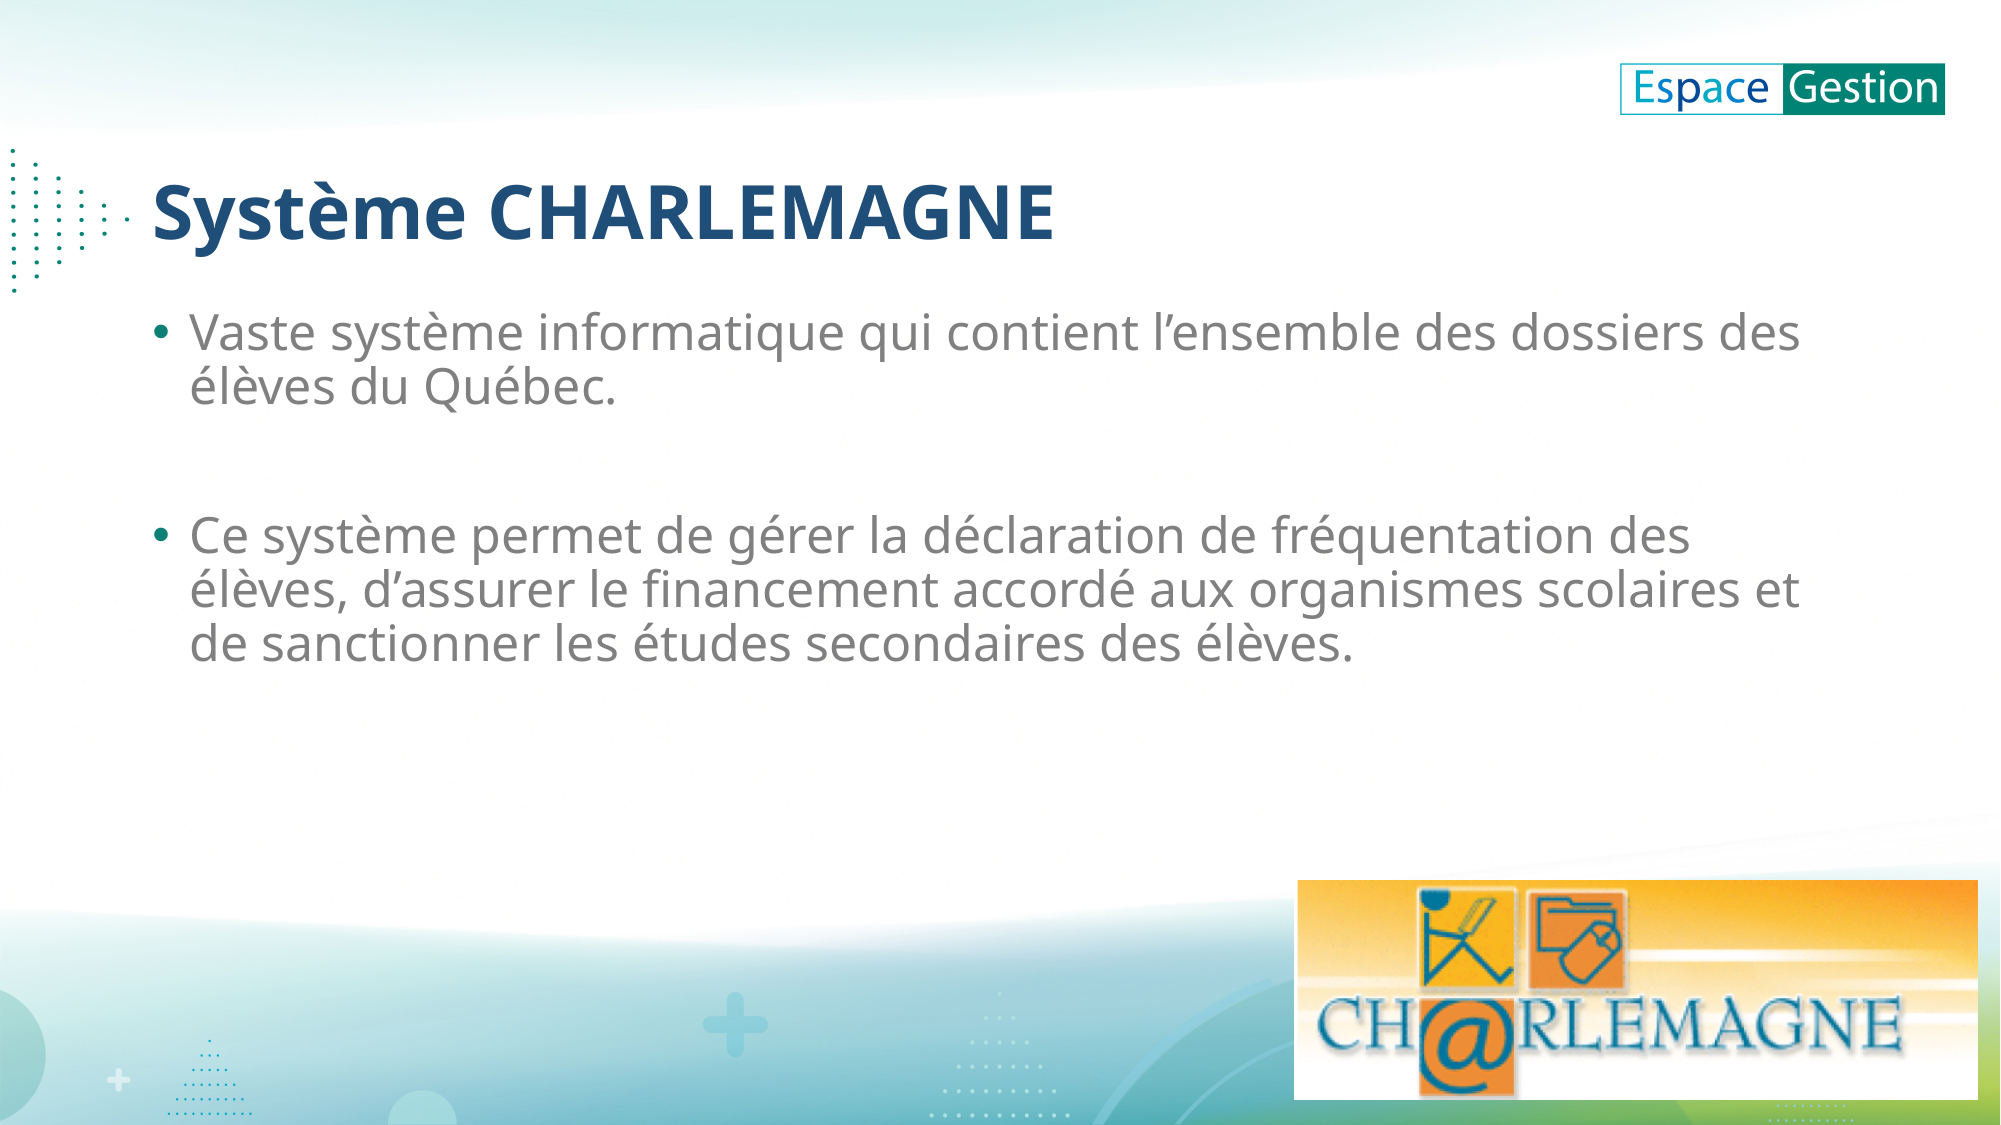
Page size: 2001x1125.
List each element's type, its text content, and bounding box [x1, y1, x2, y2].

picture [0, 0, 2001, 1125]
title Système CHARLEMAGNE [137, 160, 1863, 270]
list Vaste système informatique qui contient l’ensemble des dossiers des élèves du Québec. Ce système permet de gérer la déclaration de fréquentation des élèves, d’assurer le financement accordé aux organismes scolaires et de sanctionner les études secondaires des élèves. [137, 299, 1863, 1014]
